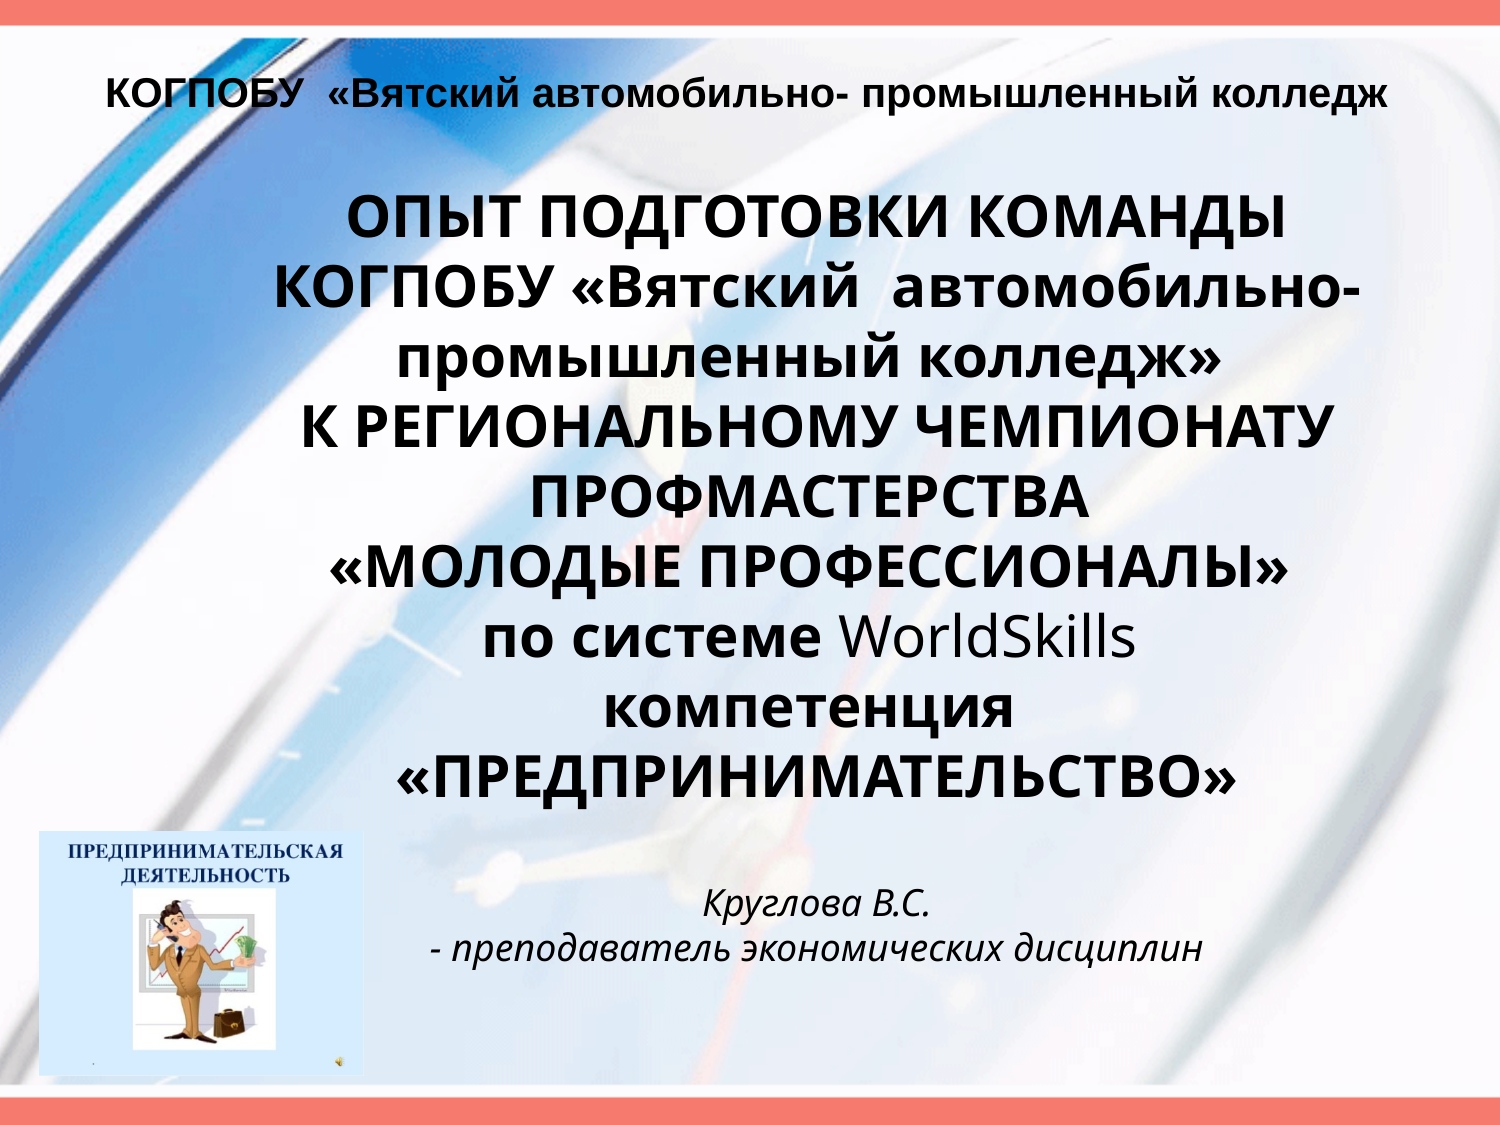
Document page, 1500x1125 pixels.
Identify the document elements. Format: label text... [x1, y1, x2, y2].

text_box КОГПОБУ «Вятский автомобильно- промышленный колледж [90, 58, 1403, 124]
picture [0, 0, 1500, 1125]
title ОПЫТ ПОДГОТОВКИ КОМАНДЫ КОГПОБУ «Вятский автомобильно-промышленный колледж» К РЕГИОНАЛЬНОМУ ЧЕМПИОНАТУ ПРОФМАСТЕРСТВА «МОЛОДЫЕ ПРОФЕССИОНАЛЫ» по системе WorldSkills компетенция «ПРЕДПРИНИМАТЕЛЬСТВО» Круглова В.С. - преподаватель экономических дисциплин [187, 280, 1448, 868]
